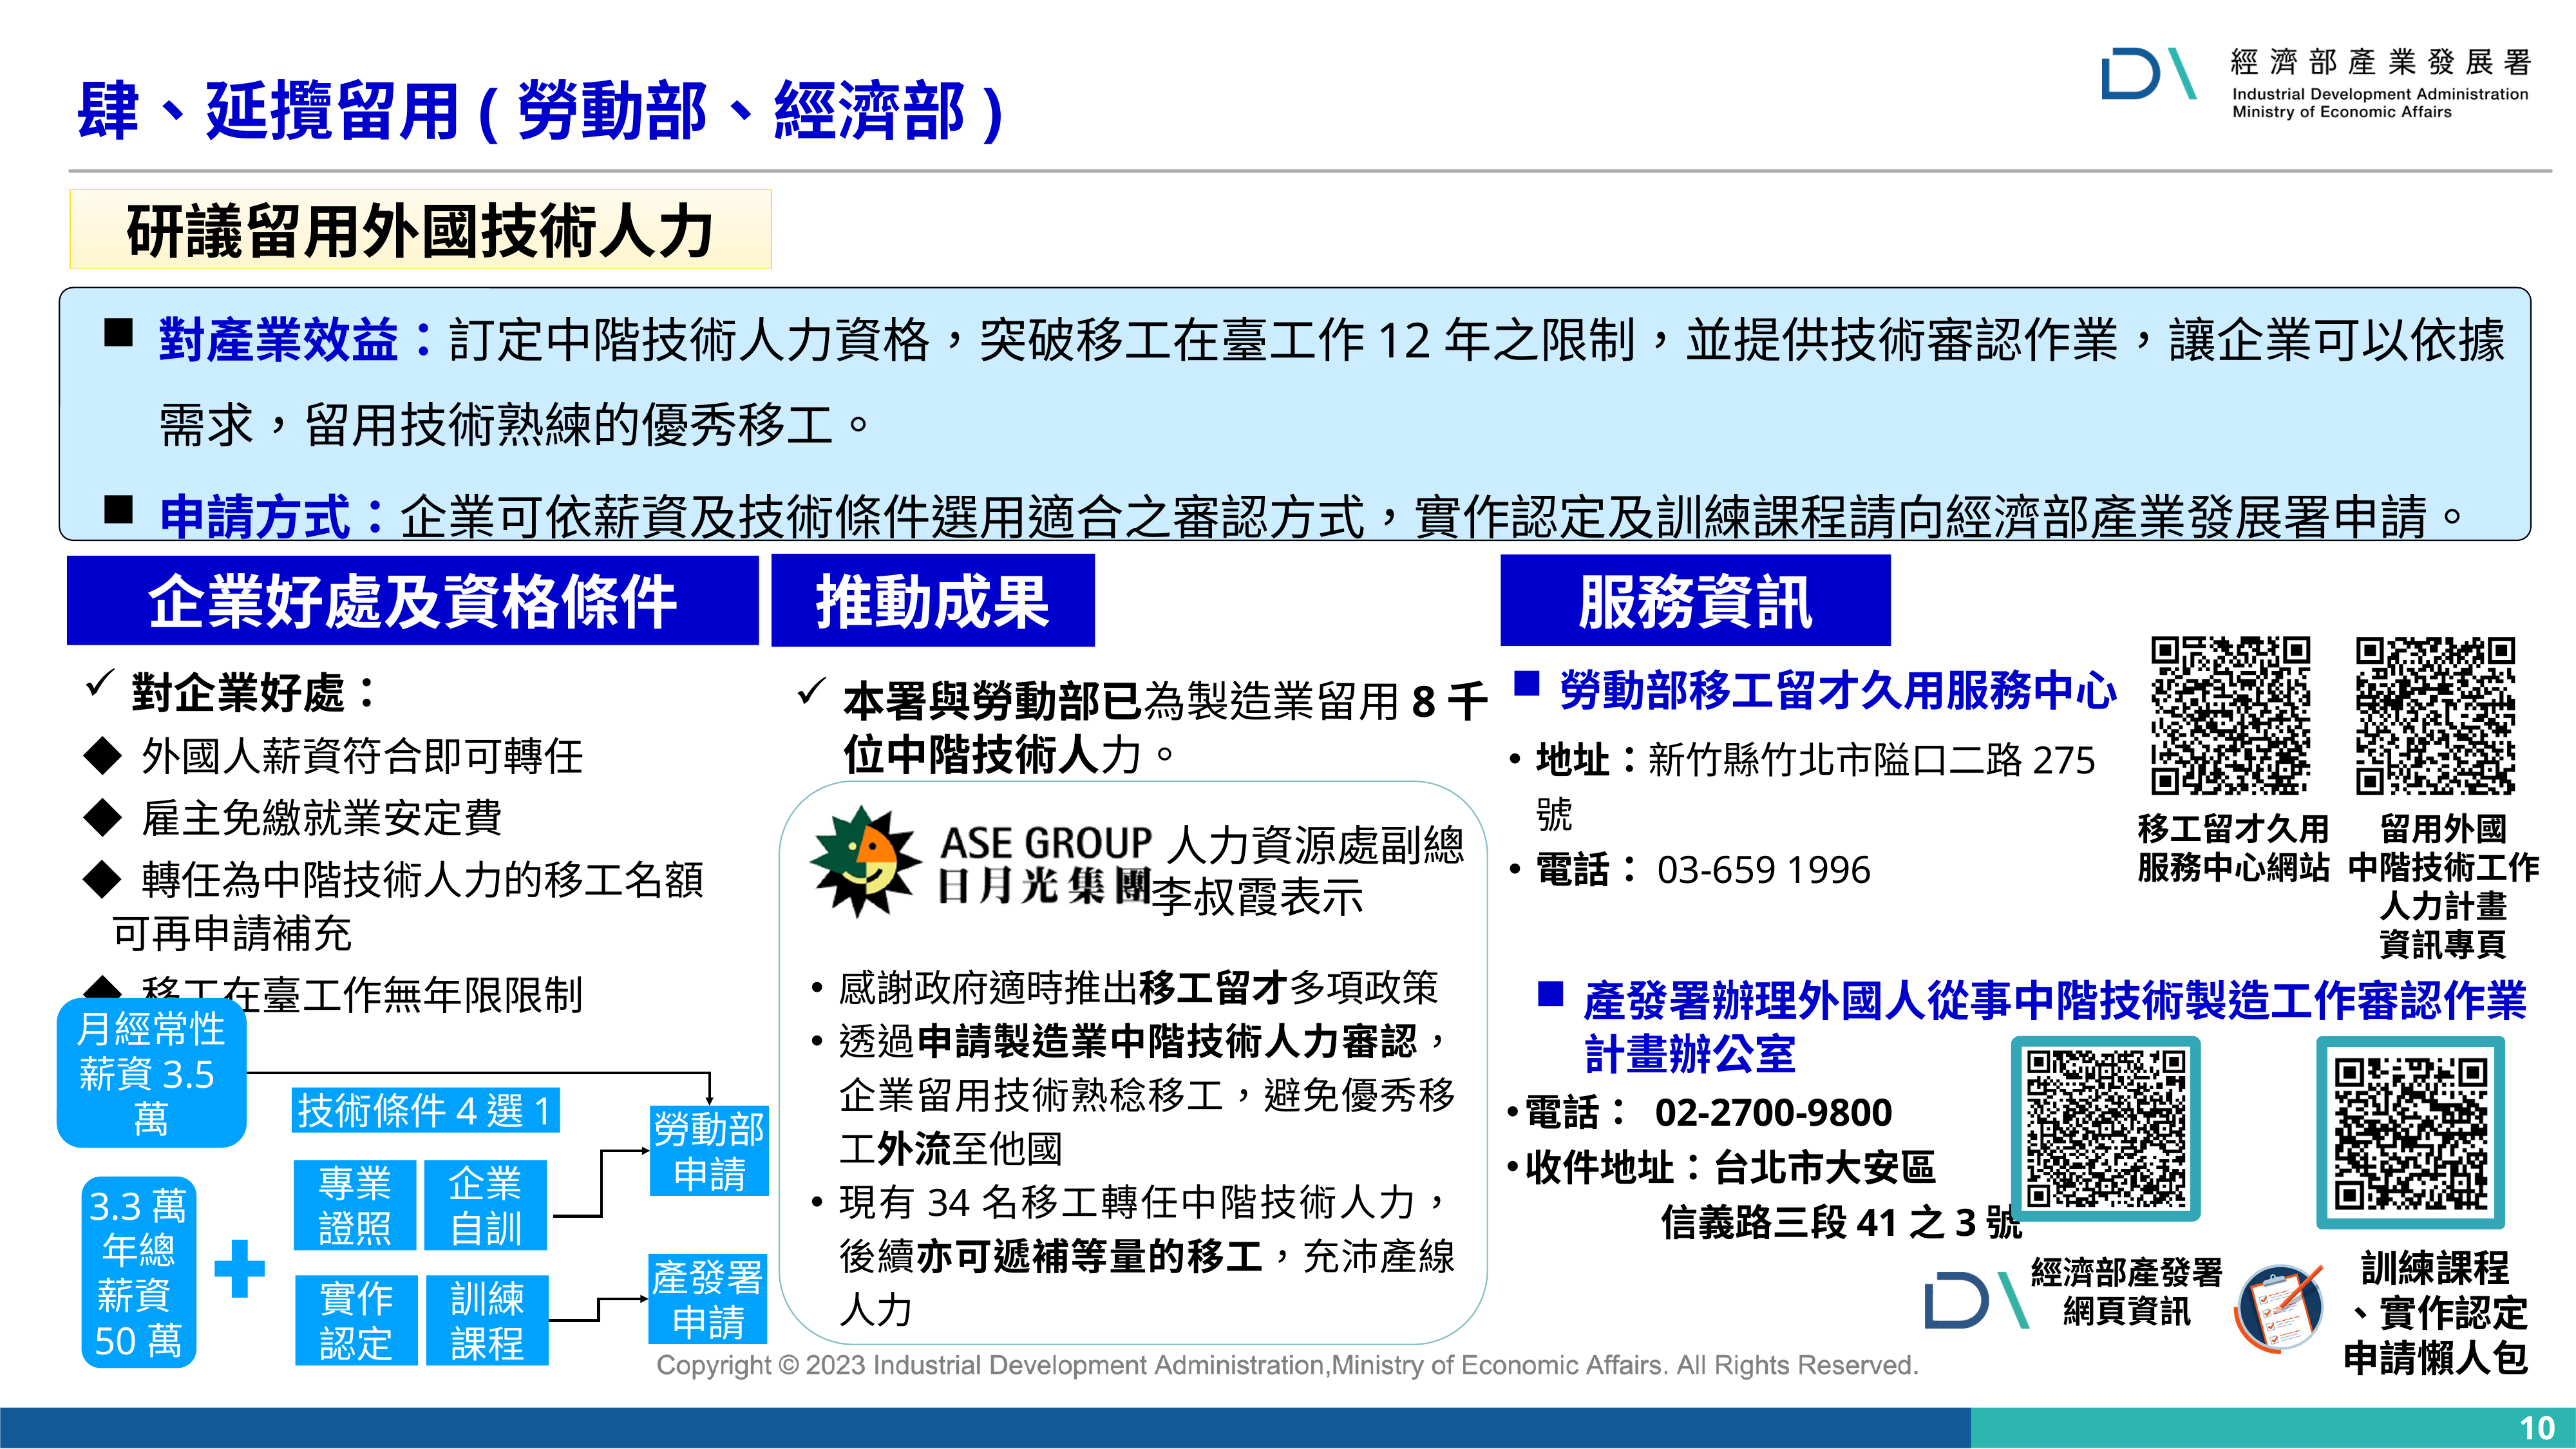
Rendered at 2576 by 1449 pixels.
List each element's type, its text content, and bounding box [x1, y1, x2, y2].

text_box 實作 認定 [295, 1275, 419, 1366]
text_box 月經常性薪資3.5萬 [56, 998, 247, 1148]
text_box 勞動部移工留才久用服務中心 [1464, 656, 2141, 719]
text_box 企業 自訓 [424, 1160, 547, 1251]
text_box 研議留用外國技術人力 [70, 189, 772, 269]
text_box 3.3萬 年總薪資50萬 [81, 1176, 197, 1368]
picture [0, 1339, 2576, 1448]
text_box 推動成果 [772, 553, 1095, 647]
text_box 本署與勞動部已為製造業留用8千位中階技術人力。 [747, 667, 1501, 784]
picture [2327, 1046, 2495, 1218]
text_box 產發署申請 [648, 1253, 768, 1344]
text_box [779, 781, 1492, 1345]
text_box 技術條件4選1 [292, 1106, 560, 1133]
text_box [1924, 1247, 2287, 1336]
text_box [2016, 1041, 2196, 1217]
picture [68, 168, 2555, 173]
text_box 移工留才久用 服務中心網站 [2128, 803, 2341, 891]
text_box 訓練 課程 [426, 1275, 549, 1366]
picture [2101, 48, 2532, 121]
text_box 服務資訊 [1501, 554, 1891, 647]
text_box [214, 1240, 265, 1298]
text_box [549, 1298, 649, 1321]
text_box 地址：新竹縣竹北市隘口二路275號 電話：03-659 1996 [1499, 721, 2151, 896]
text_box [553, 1150, 650, 1217]
text_box 對產業效益：訂定中階技術人力資格，突破移工在臺工作12年之限制，並提供技術審認作業，讓企業可以依據需求，留用技術熟練的優秀移工。 申請方式：企業可依薪資及技術條件選用適合之審認方式，實作認定及訓練課程請向經濟部產業發展署申請。 [59, 287, 2532, 540]
picture [2148, 632, 2314, 799]
picture [2353, 632, 2519, 799]
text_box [246, 1072, 710, 1106]
text_box 肆、延攬留用(勞動部、經濟部) [67, 65, 1356, 153]
text_box 對企業好處： ◆ 外國人薪資符合即可轉任 ◆ 雇主免繳就業安定費 ◆ 轉任為中階技術人力的移工名額可再申請補充 ◆ 移工在臺工作無年限限制 [35, 659, 740, 1023]
text_box 產發署辦理外國人從事中階技術製造工作審認作業計畫辦公室 電話： 02-2700-9800 收件地址：台北市大安區 信義路三段41之3號 [1492, 966, 2563, 1249]
text_box 10 [2124, 1390, 2575, 1449]
text_box 企業好處及資格條件 [67, 555, 759, 645]
text_box 留用外國 中階技術工作 人力計畫 資訊專頁 [2295, 804, 2576, 968]
text_box 專業 證照 [294, 1160, 417, 1251]
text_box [2225, 1239, 2567, 1387]
text_box 勞動部申請 [650, 1105, 769, 1196]
